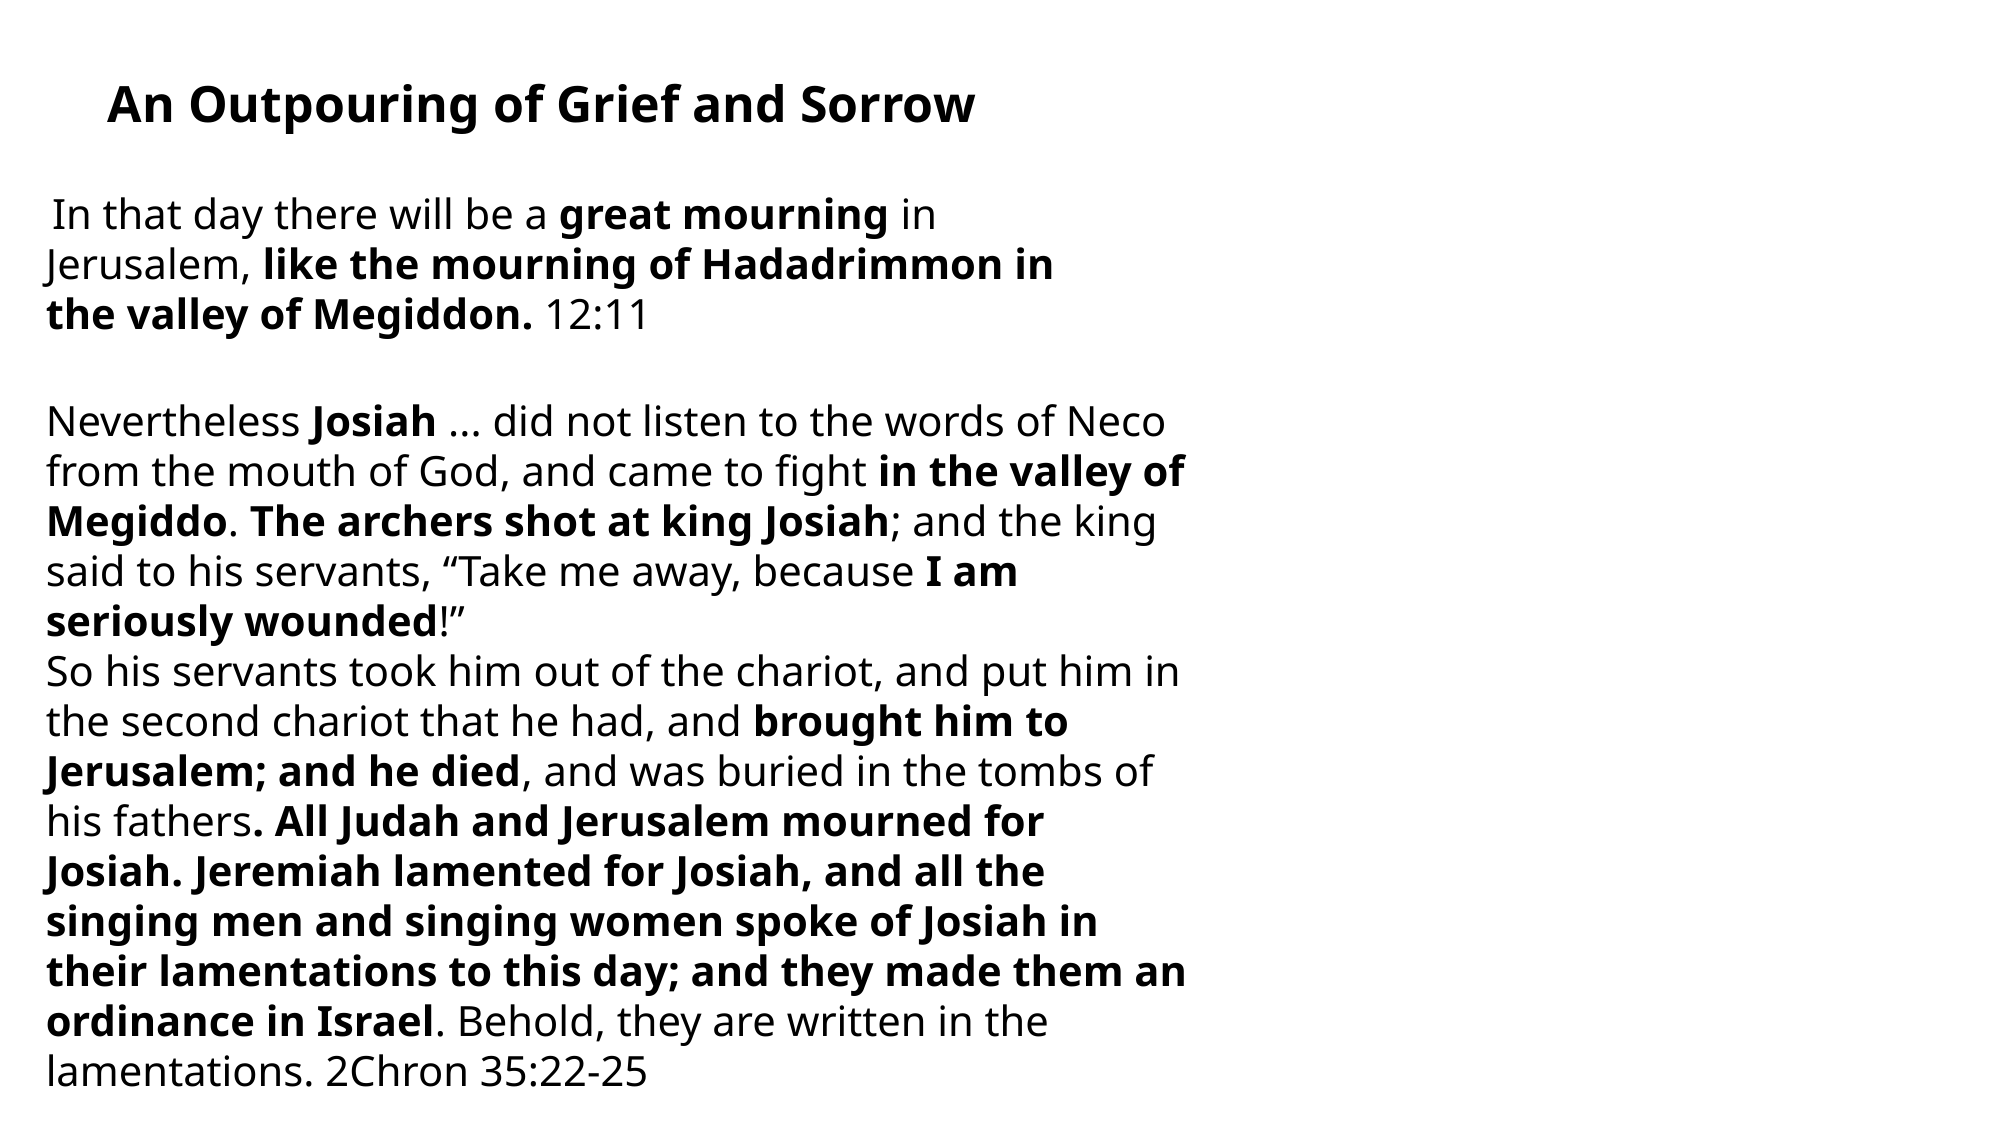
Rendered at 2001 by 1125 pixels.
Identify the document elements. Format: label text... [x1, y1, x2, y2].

text_box In that day there will be a great mourning in Jerusalem, like the mourning of Hadadrimmon in the valley of Megiddon. 12:11 [31, 180, 1088, 346]
text_box Nevertheless Josiah ... did not listen to the words of Neco from the mouth of God, and came to fight in the valley of Megiddo. The archers shot at king Josiah; and the king said to his servants, “Take me away, because I am seriously wounded!” So his servants took him out of the chariot, and put him in the second chariot that he had, and brought him to Jerusalem; and he died, and was buried in the tombs of his fathers. All Judah and Jerusalem mourned for Josiah. Jeremiah lamented for Josiah, and all the singing men and singing women spoke of Josiah in their lamentations to this day; and they made them an ordinance in Israel. Behold, they are written in the lamentations. 2Chron 35:22-25 [31, 387, 1206, 1103]
text_box An Outpouring of Grief and Sorrow [93, 64, 991, 140]
